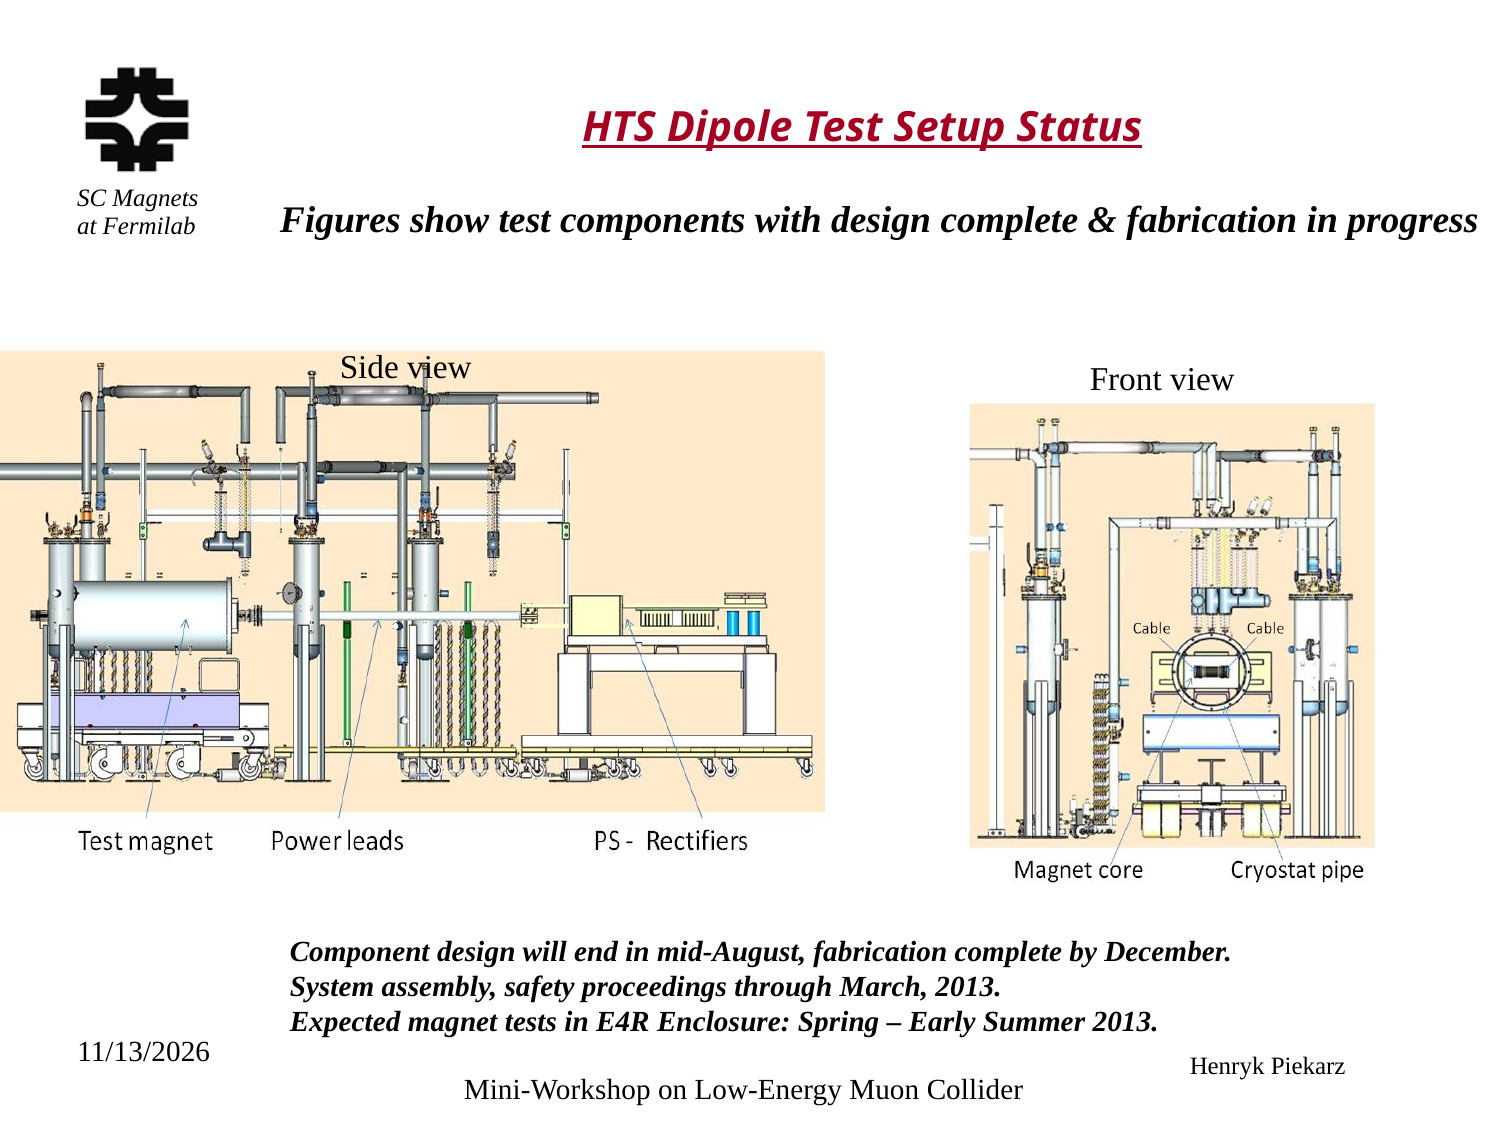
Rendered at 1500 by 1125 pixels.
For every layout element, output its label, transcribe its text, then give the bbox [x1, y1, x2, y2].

picture [75, 62, 200, 181]
footer Mini-Workshop on Low-Energy Muon Collider [424, 1062, 1063, 1125]
title HTS Dipole Test Setup Status [224, 37, 1500, 213]
text_box Front view [1074, 349, 1263, 373]
text_box 11/12/2012 [62, 1024, 375, 1088]
picture [849, 374, 1500, 888]
picture [0, 249, 826, 913]
text_box Component design will end in mid-August, fabrication complete by December. System assembly, safety proceedings through March, 2013. Expected magnet tests in E4R Enclosure: Spring – Early Summer 2013. [275, 924, 1288, 1045]
text_box Figures show test components with design complete & fabrication in progress [265, 187, 1495, 248]
